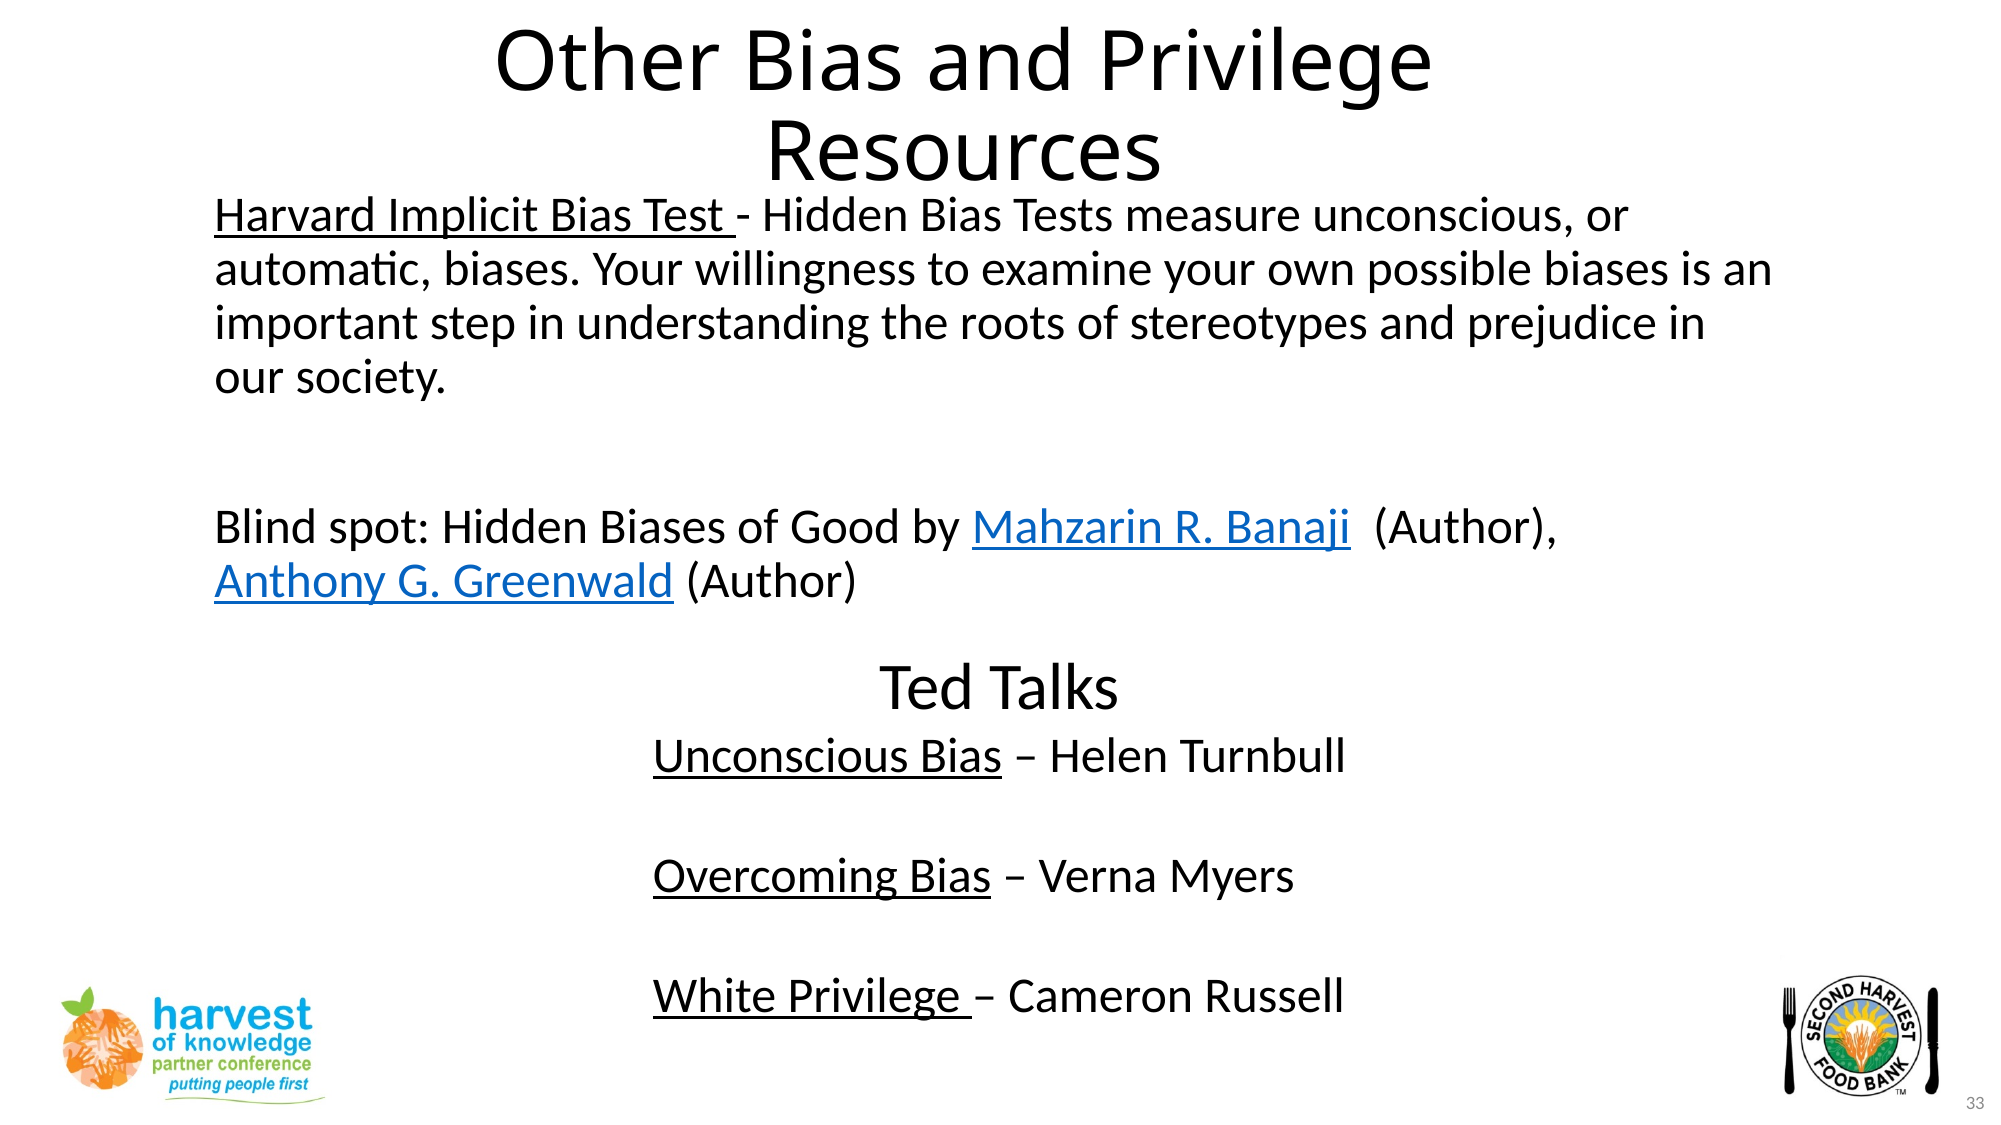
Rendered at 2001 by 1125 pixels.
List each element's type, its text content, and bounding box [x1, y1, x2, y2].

list Harvard Implicit Bias Test - Hidden Bias Tests measure unconscious, or automatic, biases. Your willingness to examine your own possible biases is an important step in understanding the roots of stereotypes and prejudice in our society. Blind spot: Hidden Biases of Good by Mahzarin R. Banaji (Author), Anthony G. Greenwald (Author) [199, 181, 1801, 834]
text_box Ted Talks Unconscious Bias – Helen Turnbull Overcoming Bias – Verna Myers White Privilege – Cameron Russell [638, 635, 1362, 1120]
picture [1780, 955, 1941, 1116]
picture [47, 977, 333, 1109]
title Other Bias and Privilege Resources [312, 0, 1617, 181]
